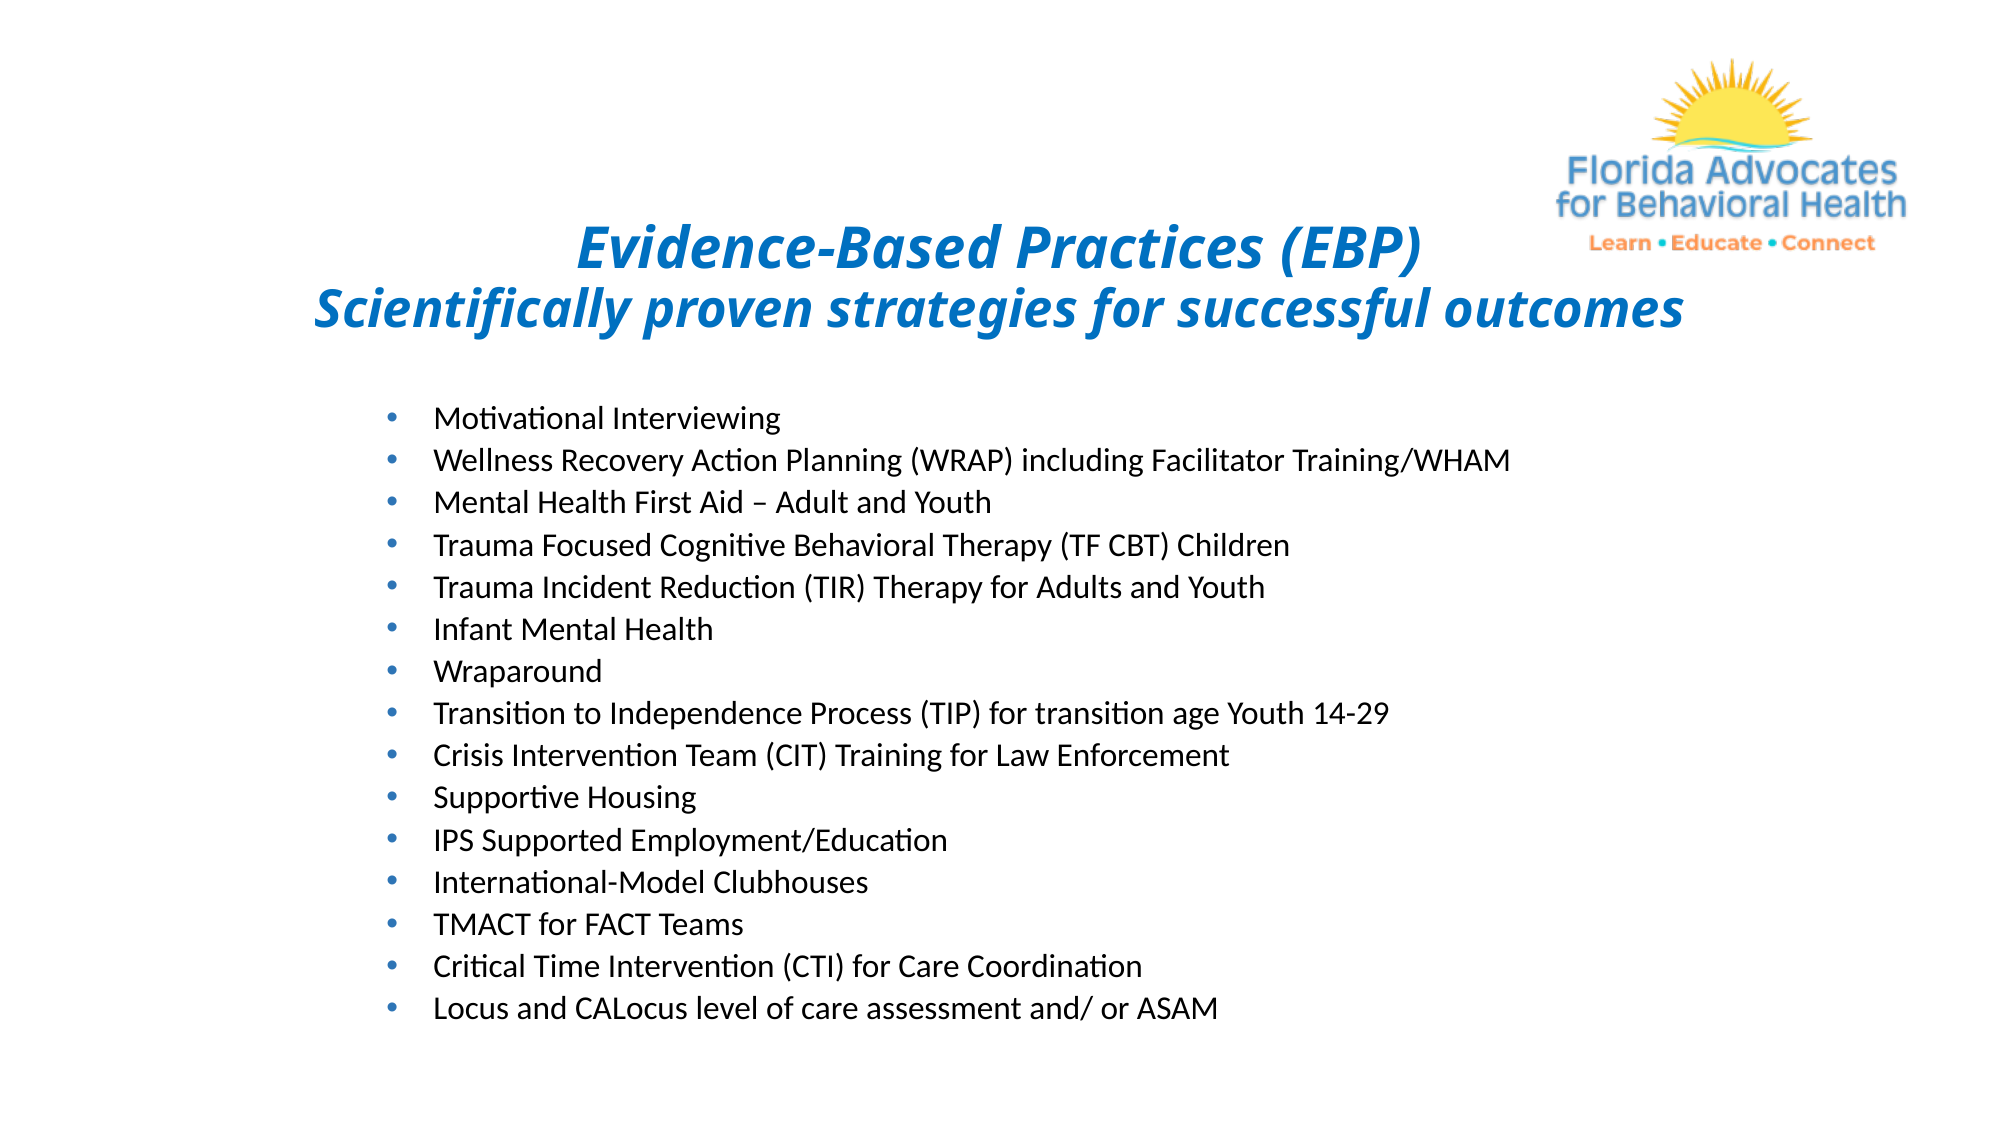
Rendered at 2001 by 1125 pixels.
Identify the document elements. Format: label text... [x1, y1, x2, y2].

title Evidence-Based Practices (EBP) Scientifically proven strategies for successful outcomes [294, 182, 1706, 375]
list Motivational Interviewing Wellness Recovery Action Planning (WRAP) including Facilitator Training/WHAM Mental Health First Aid – Adult and Youth Trauma Focused Cognitive Behavioral Therapy (TF CBT) Children Trauma Incident Reduction (TIR) Therapy for Adults and Youth Infant Mental Health Wraparound Transition to Independence Process (TIP) for transition age Youth 14-29 Crisis Intervention Team (CIT) Training for Law Enforcement Supportive Housing IPS Supported Employment/Education International-Model Clubhouses TMACT for FACT Teams Critical Time Intervention (CTI) for Care Coordination Locus and CALocus level of care assessment and/ or ASAM [294, 393, 1706, 1056]
picture [1547, 46, 1919, 259]
